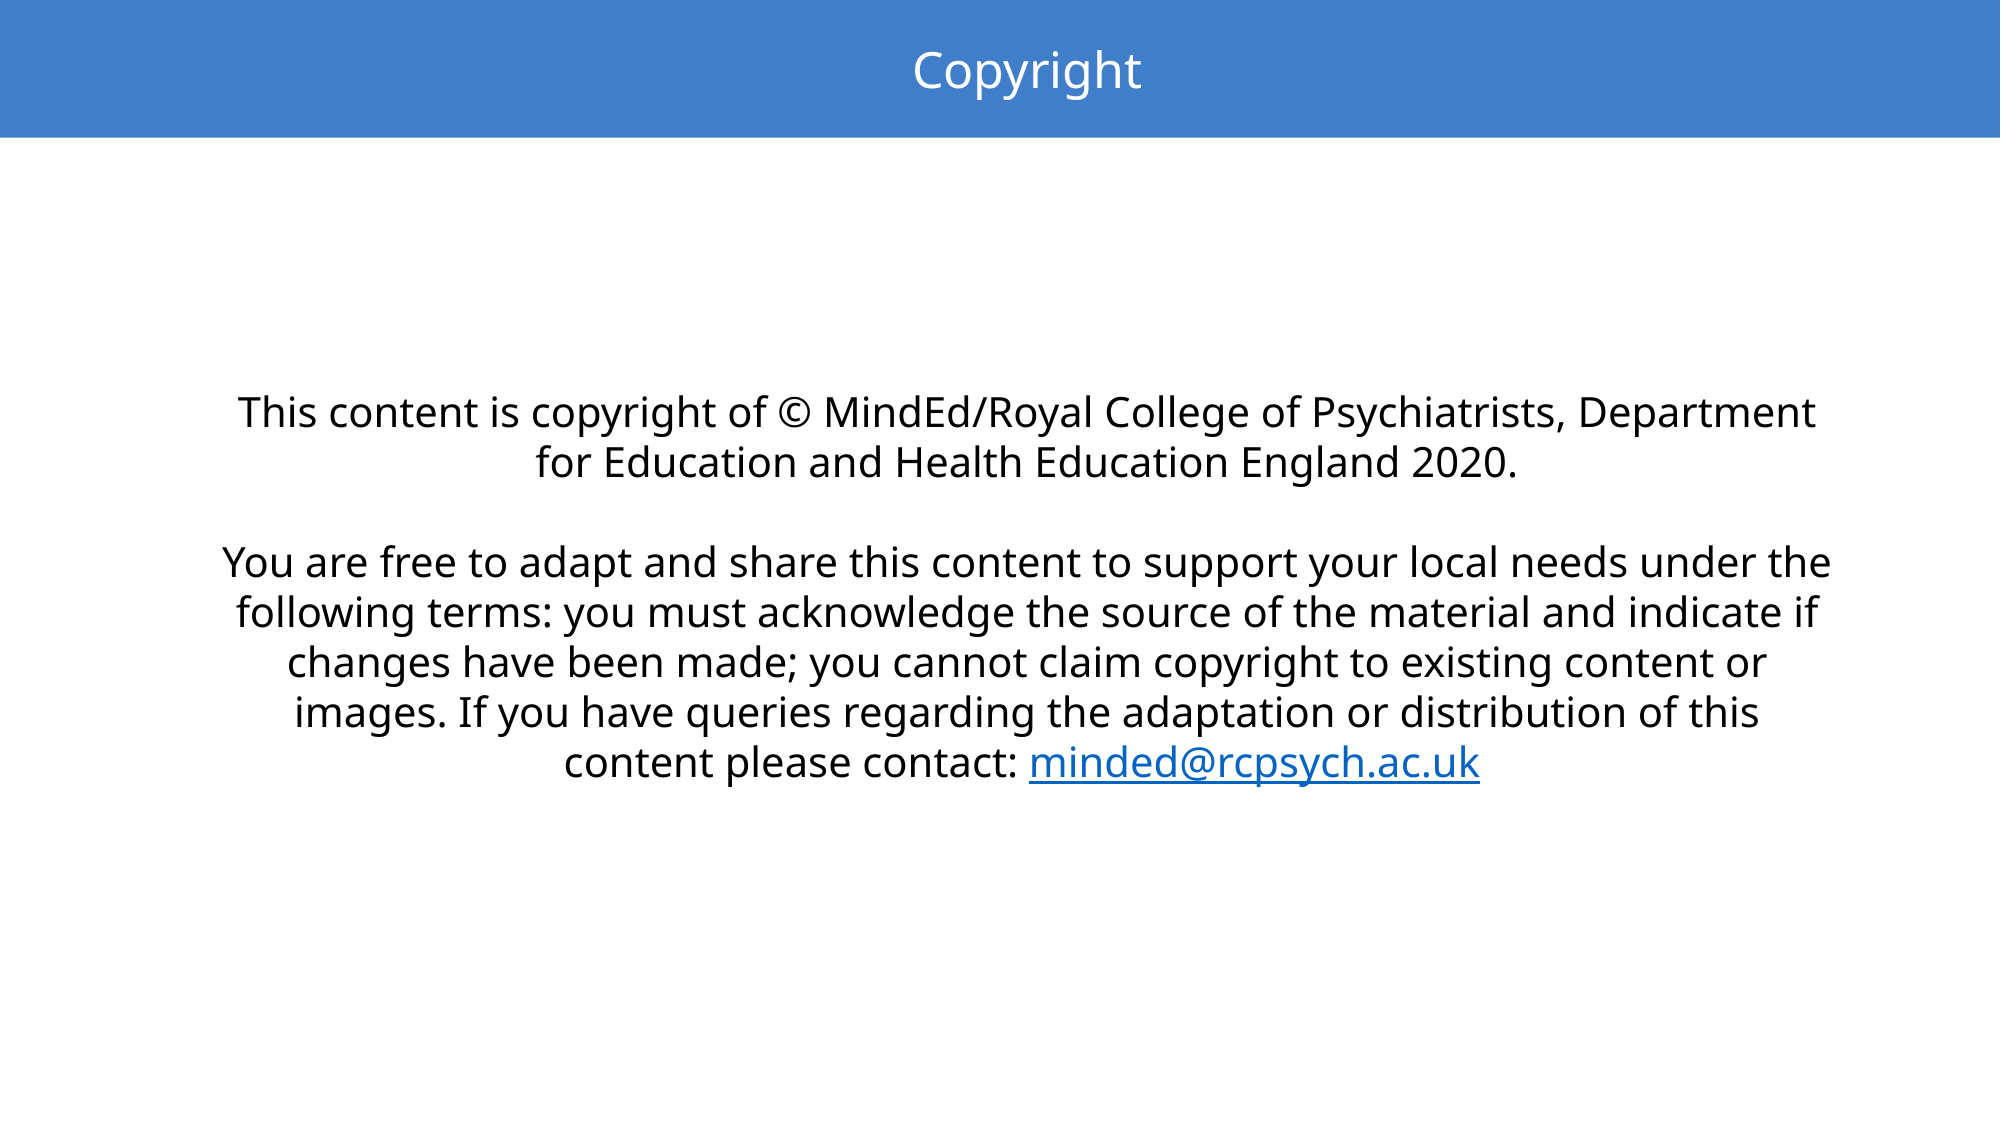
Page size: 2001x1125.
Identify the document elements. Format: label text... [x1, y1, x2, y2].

text_box [0, 0, 2000, 139]
text_box Copyright [371, 30, 1684, 106]
text_box This content is copyright of © MindEd/Royal College of Psychiatrists, Department for Education and Health Education England 2020. You are free to adapt and share this content to support your local needs under the following terms: you must acknowledge the source of the material and indicate if changes have been made; you cannot claim copyright to existing content or images. If you have queries regarding the adaptation or distribution of this content please contact: minded@rcpsych.ac.uk [205, 378, 1850, 800]
